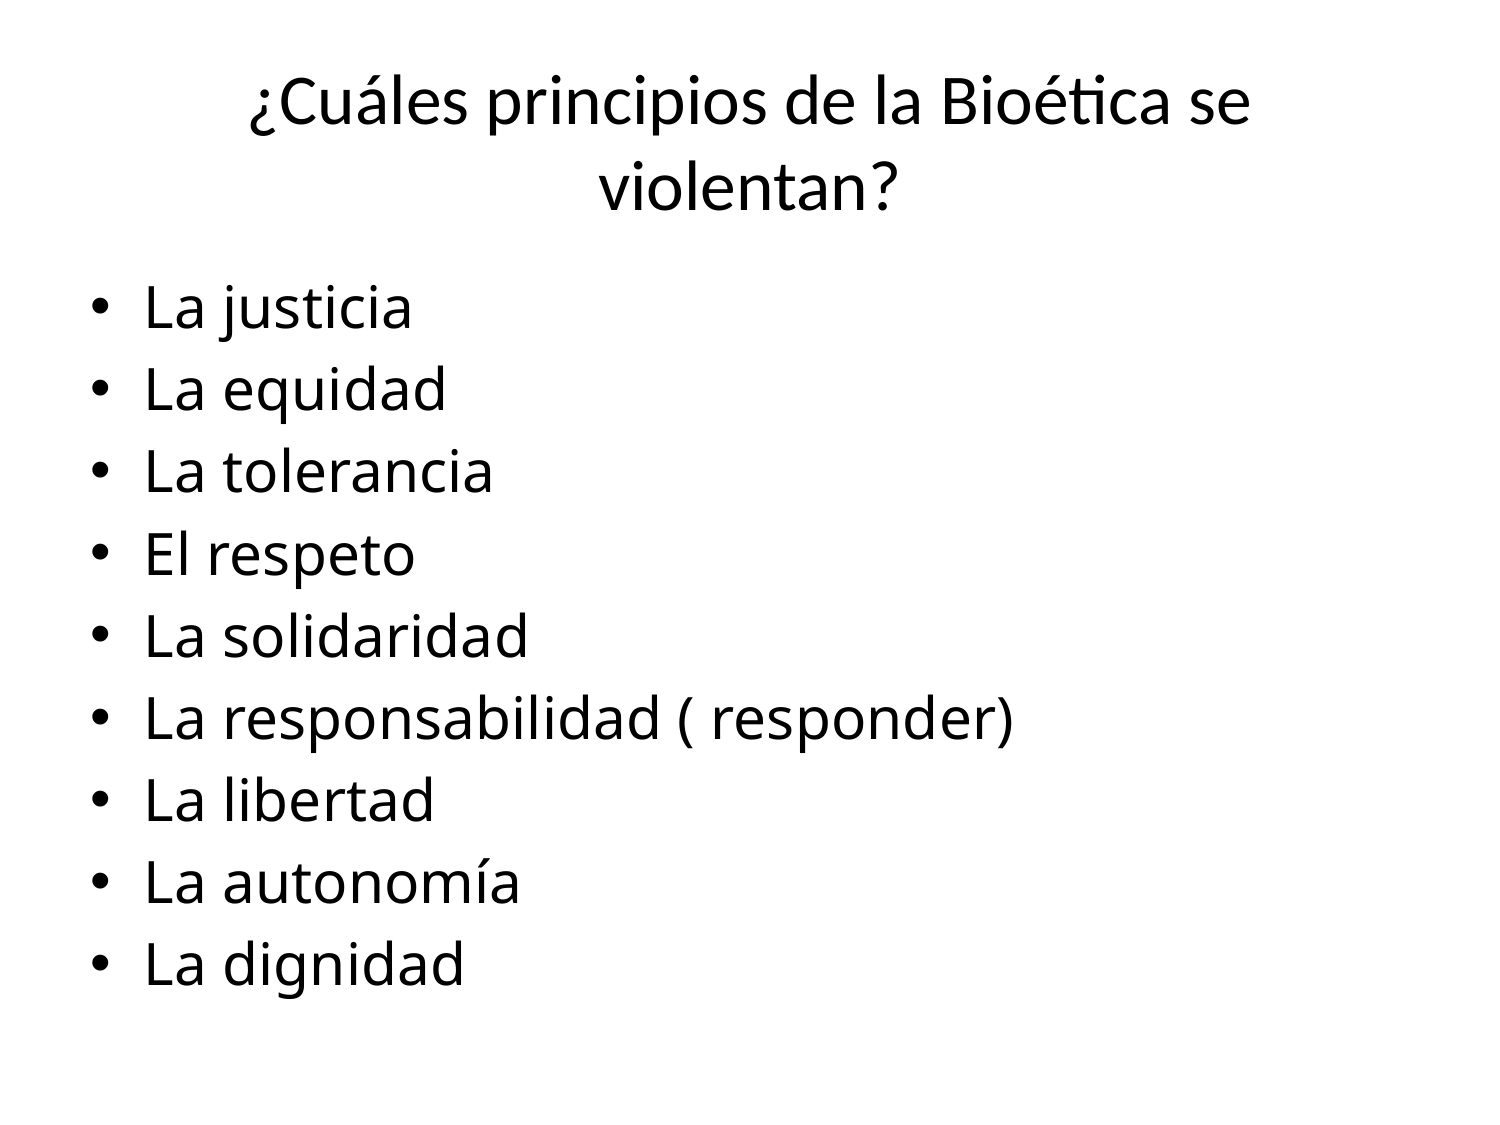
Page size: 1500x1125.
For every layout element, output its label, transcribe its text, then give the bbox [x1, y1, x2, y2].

title ¿Cuáles principios de la Bioética se violentan? [75, 45, 1425, 233]
list La justicia La equidad La tolerancia El respeto La solidaridad La responsabilidad ( responder) La libertad La autonomía La dignidad [75, 262, 1425, 1005]
